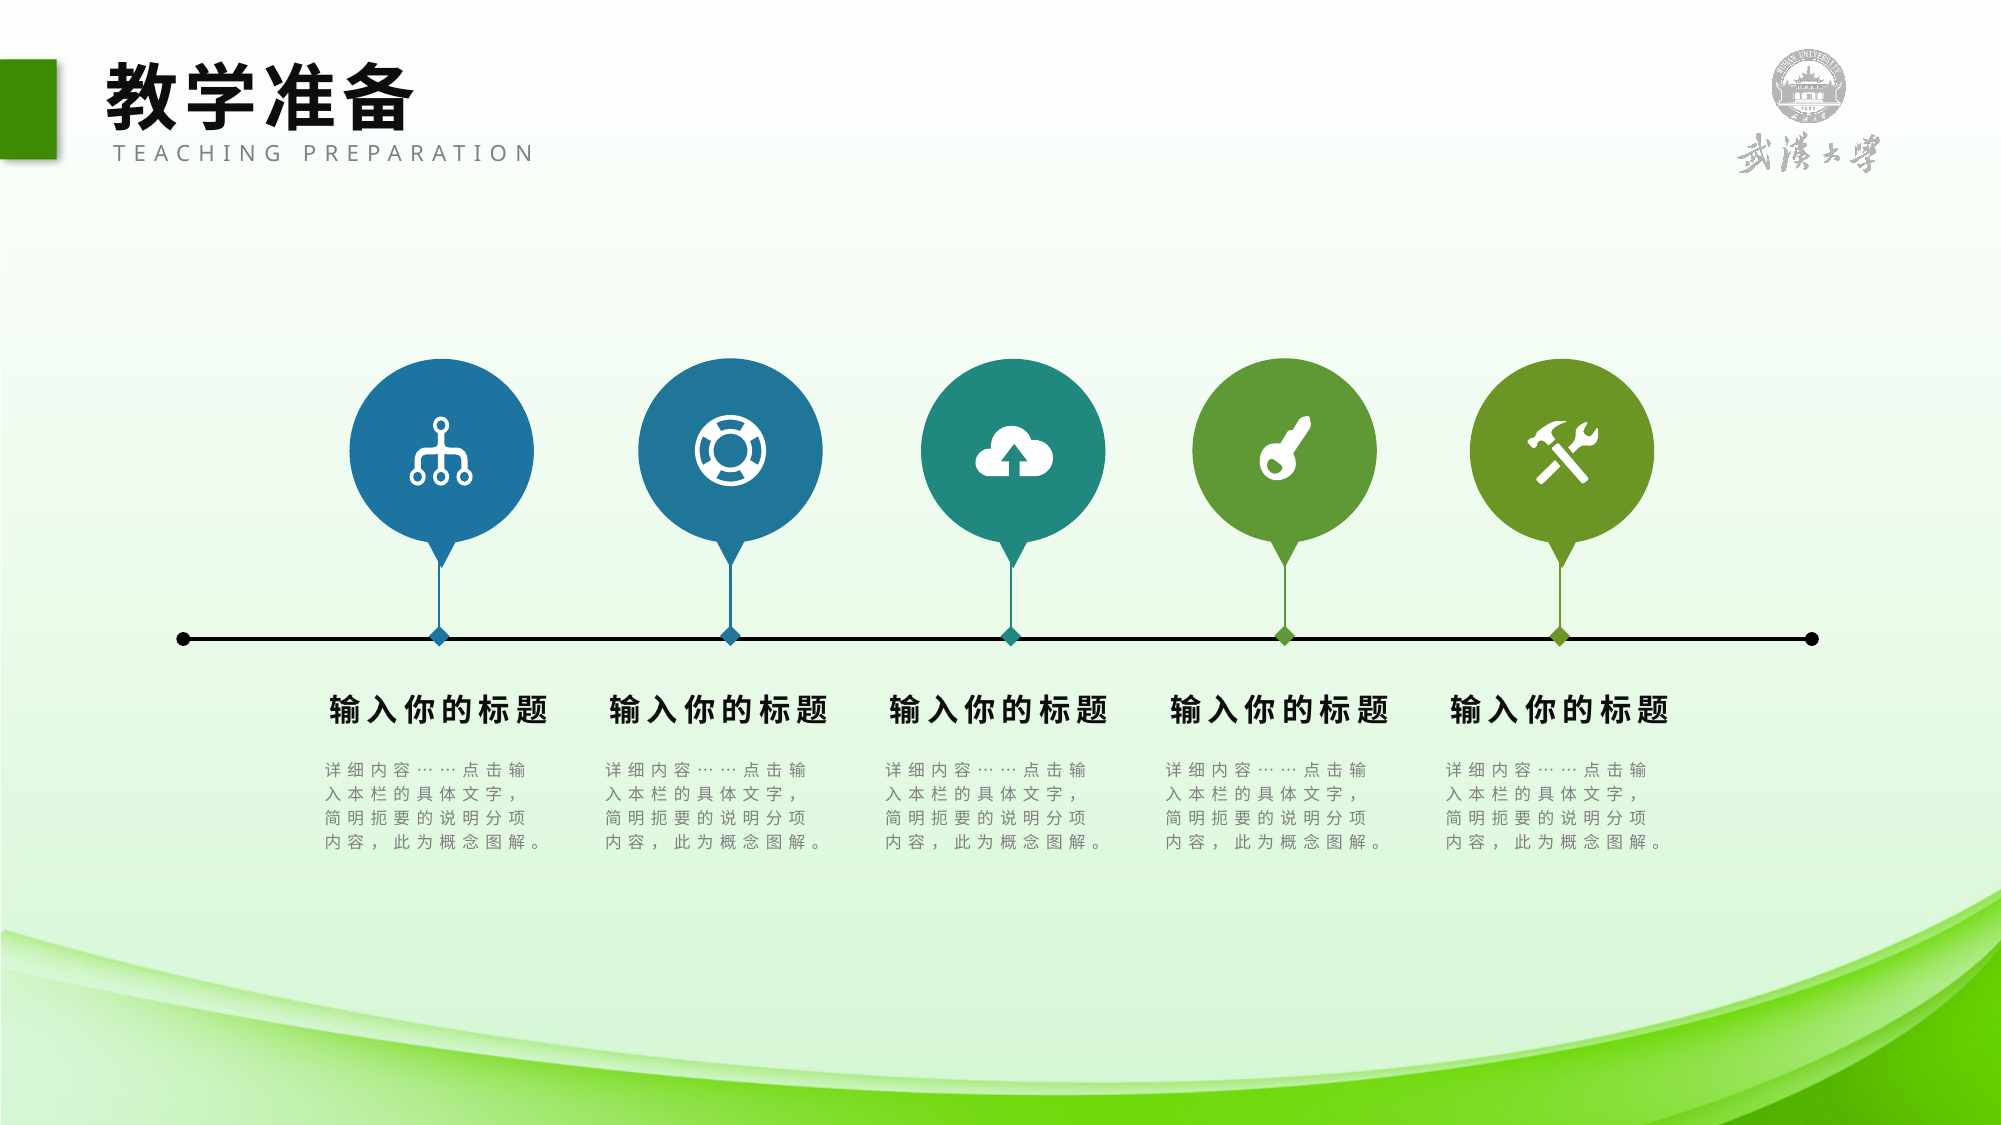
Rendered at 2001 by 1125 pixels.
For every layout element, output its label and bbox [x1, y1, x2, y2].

text_box [920, 358, 1106, 637]
text_box [1469, 358, 1655, 637]
text_box [349, 358, 534, 637]
picture [0, 0, 2001, 1125]
text_box [85, 43, 554, 170]
text_box [1150, 683, 1409, 861]
text_box [590, 683, 848, 861]
text_box [1192, 358, 1377, 636]
text_box [870, 683, 1128, 861]
text_box [638, 358, 823, 636]
text_box [1430, 683, 1689, 861]
text_box [309, 683, 568, 861]
